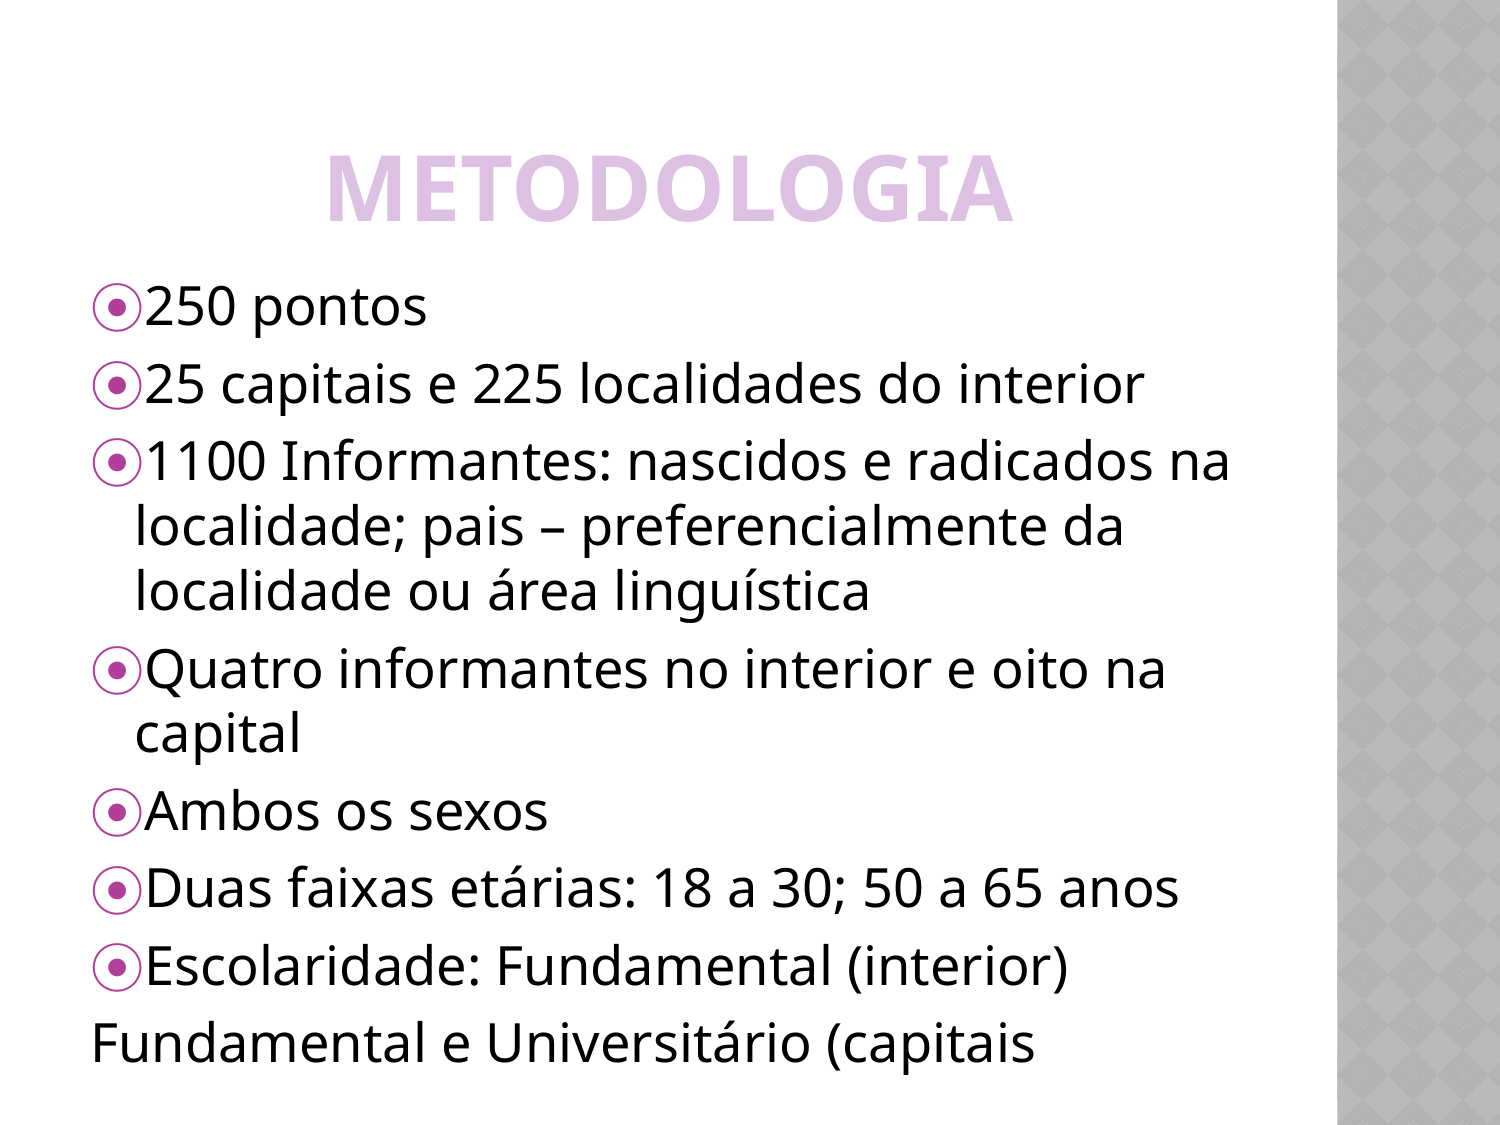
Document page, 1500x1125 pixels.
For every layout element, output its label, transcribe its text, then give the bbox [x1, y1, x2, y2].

title Metodologia [75, 52, 1263, 241]
list 250 pontos 25 capitais e 225 localidades do interior 1100 Informantes: nascidos e radicados na localidade; pais – preferencialmente da localidade ou área linguística Quatro informantes no interior e oito na capital Ambos os sexos Duas faixas etárias: 18 a 30; 50 a 65 anos Escolaridade: Fundamental (interior) Fundamental e Universitário (capitais [75, 264, 1263, 1060]
